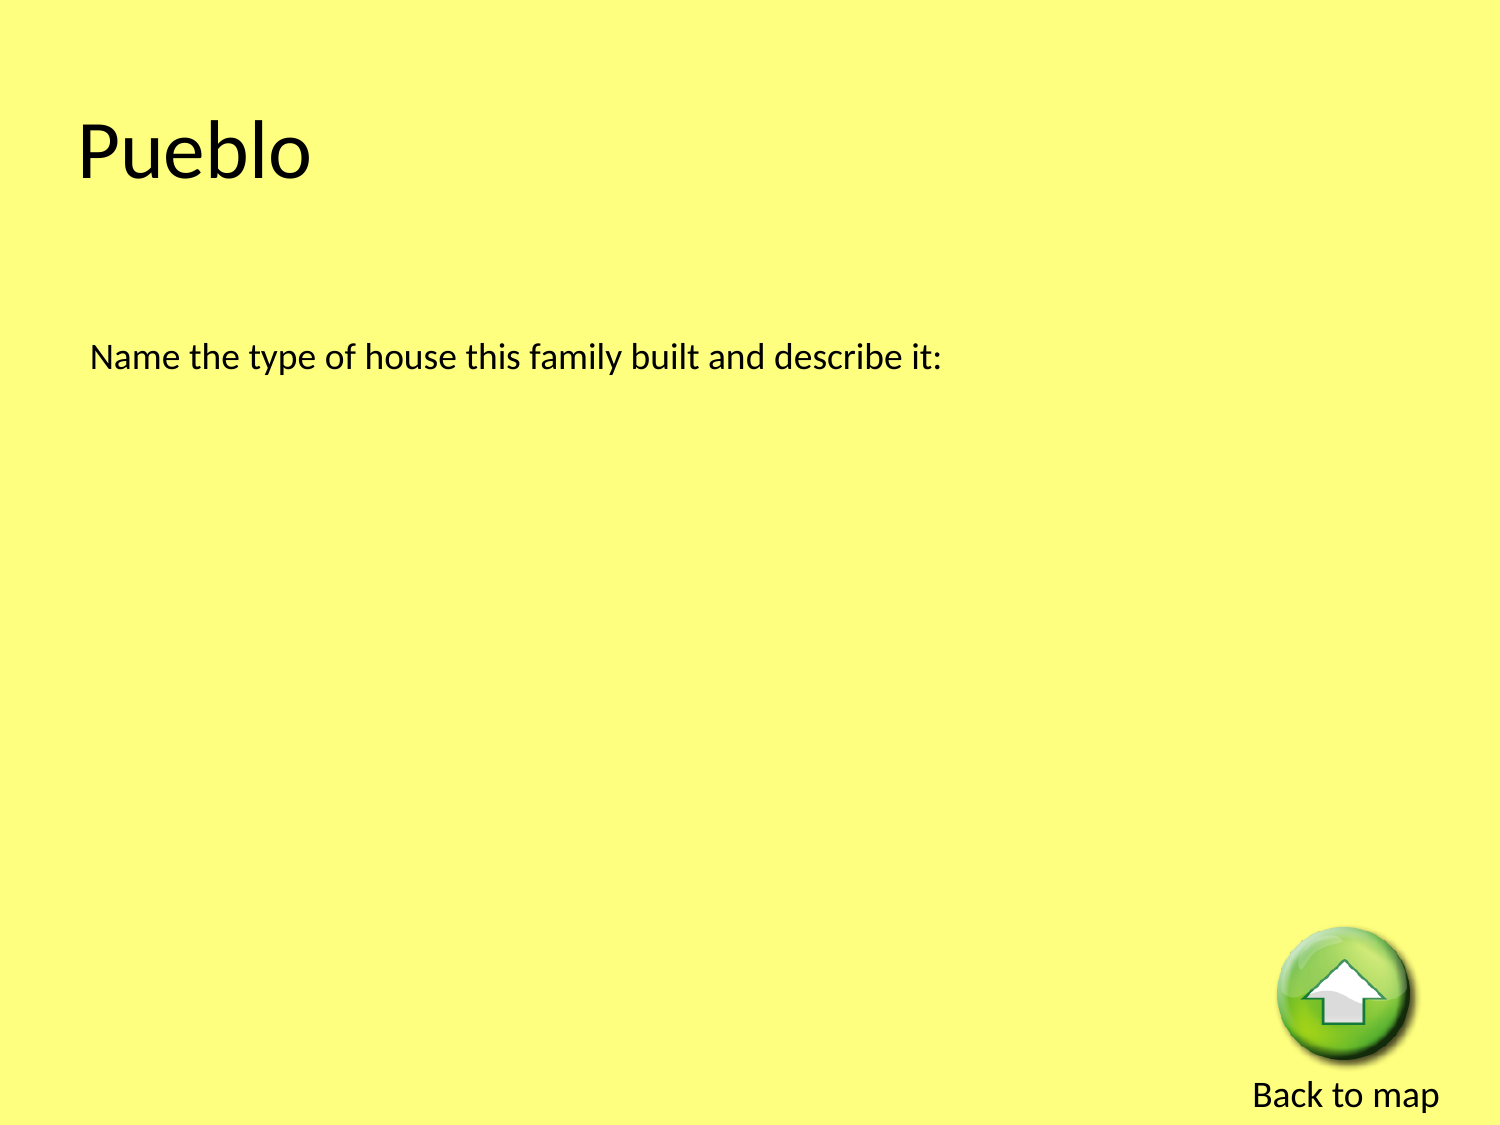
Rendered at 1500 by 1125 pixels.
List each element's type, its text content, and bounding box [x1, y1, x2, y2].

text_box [1237, 912, 1463, 1125]
text_box Pueblo [62, 87, 388, 203]
text_box Name the type of house this family built and describe it: [75, 324, 1100, 385]
